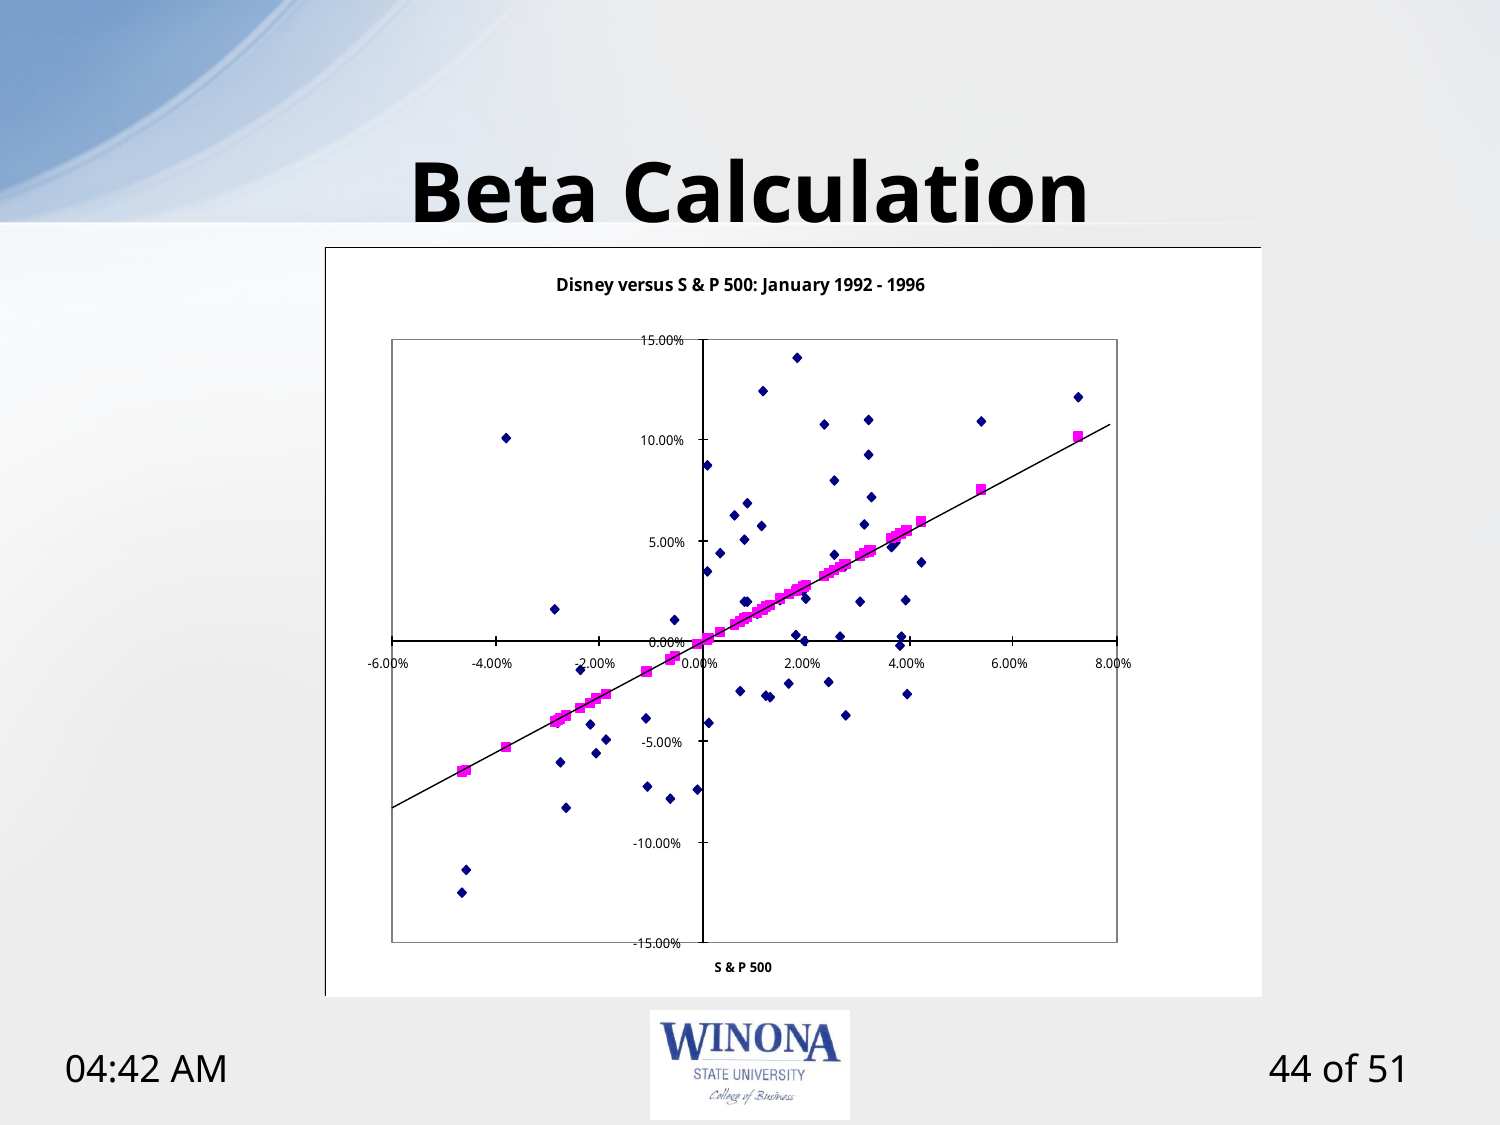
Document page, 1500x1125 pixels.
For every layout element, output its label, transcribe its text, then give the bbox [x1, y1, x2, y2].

title Beta Calculation [75, 58, 1425, 247]
picture [0, 0, 1500, 1125]
